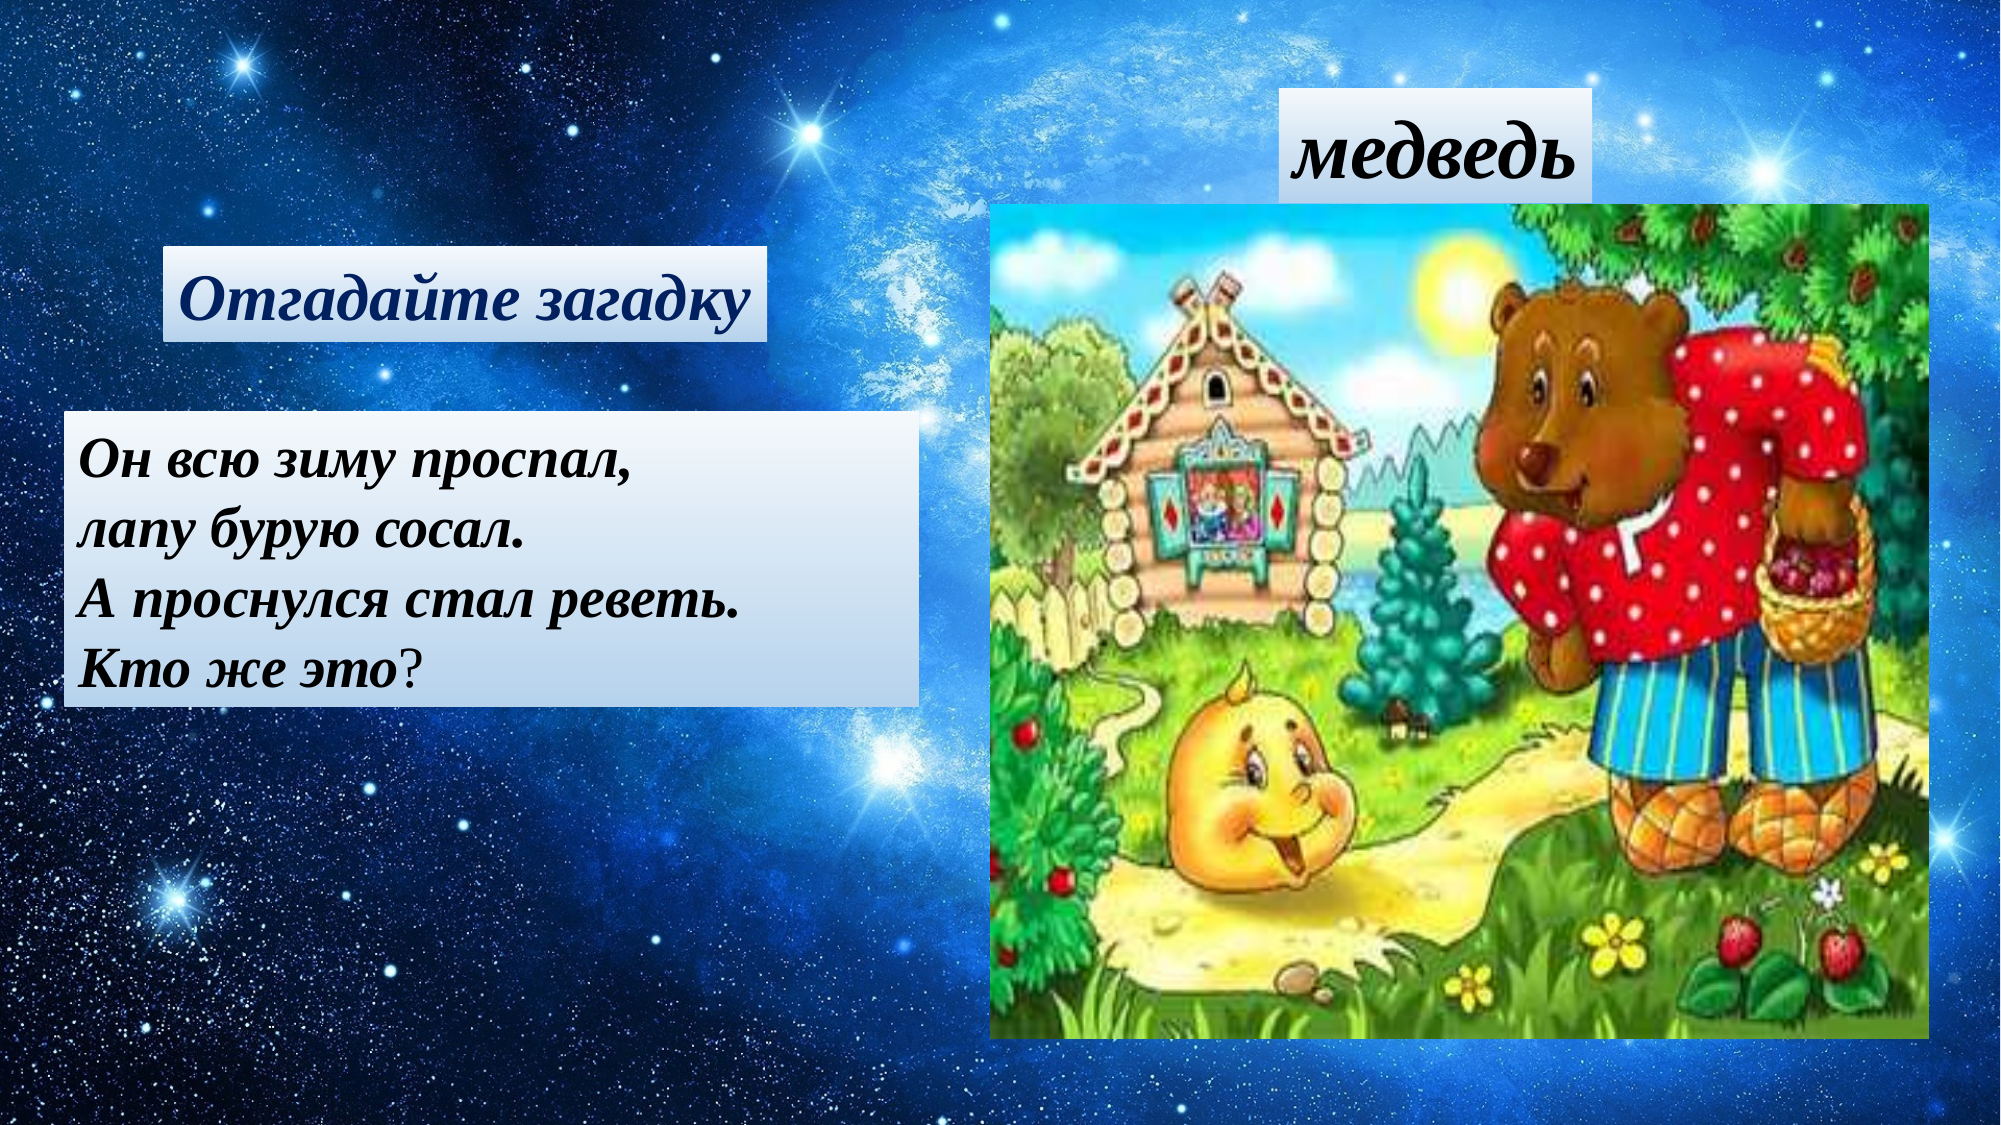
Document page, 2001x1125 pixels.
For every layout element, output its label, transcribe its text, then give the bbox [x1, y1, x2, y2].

picture [0, 0, 2001, 1125]
text_box медведь [1278, 88, 1593, 203]
text_box Отгадайте загадку [163, 246, 768, 342]
text_box Он всю зиму проспал, лапу бурую сосал. А проснулся стал реветь. Кто же это? [64, 411, 919, 707]
